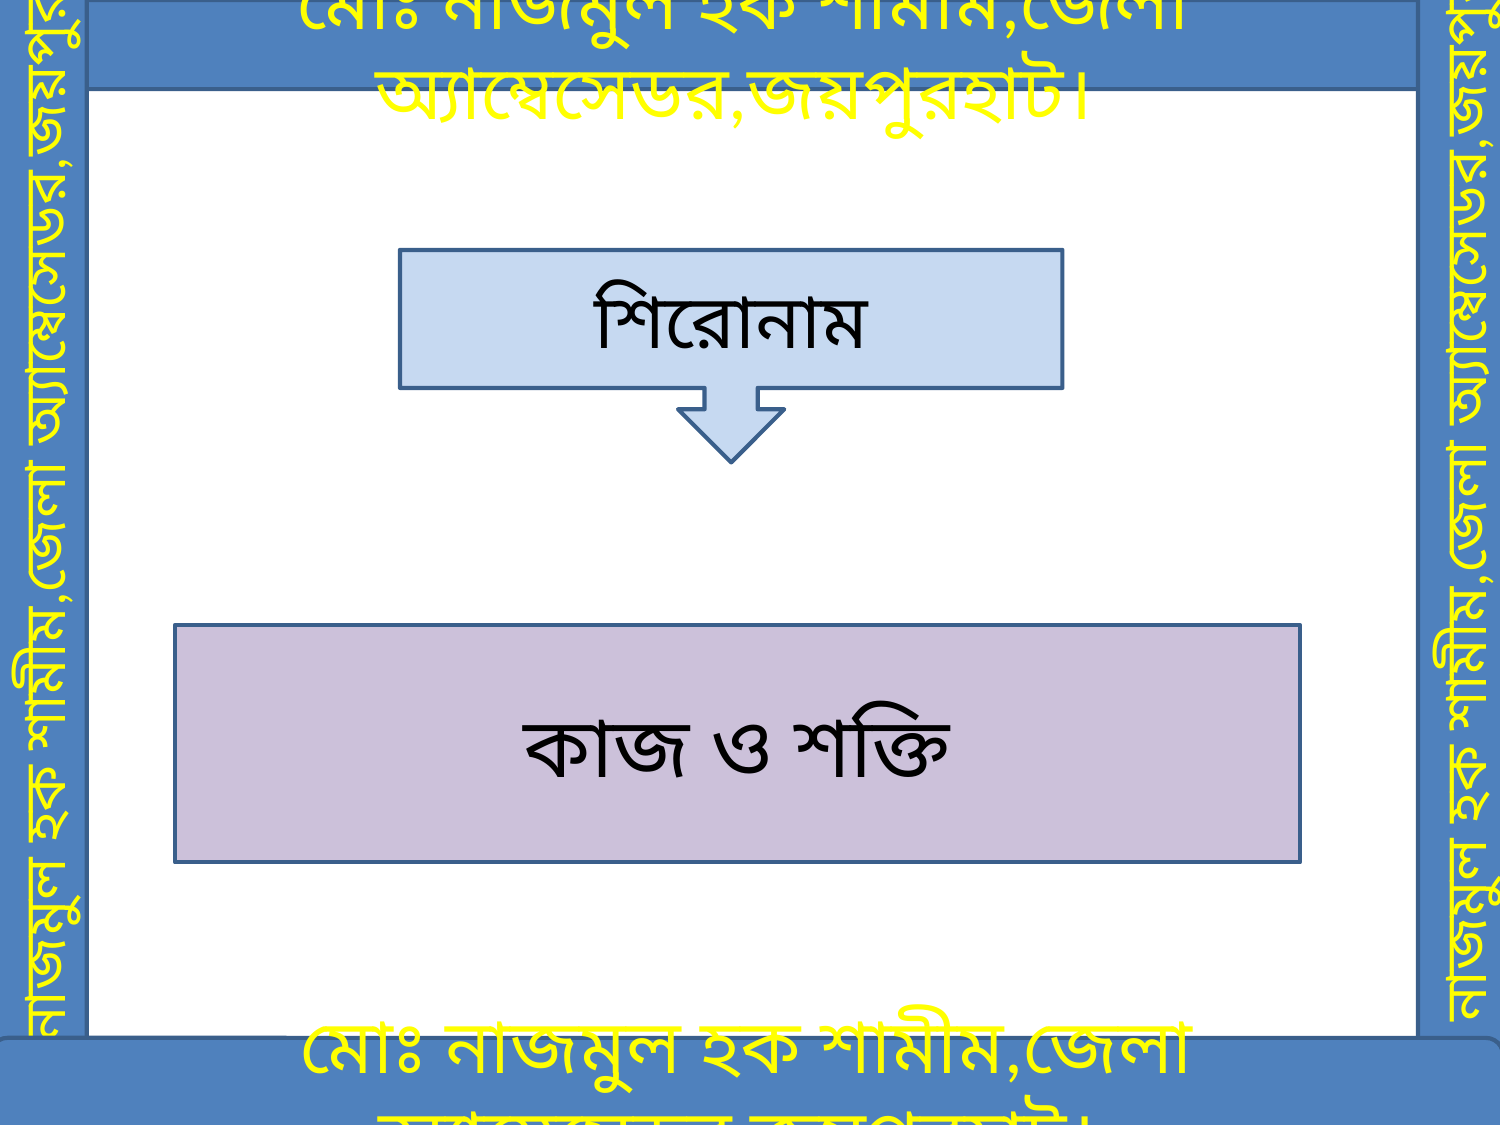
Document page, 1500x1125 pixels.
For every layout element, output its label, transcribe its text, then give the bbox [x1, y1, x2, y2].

text_box মোঃ নাজমুল হক শামীম,জেলা অ্যাম্বেসেডর,জয়পুরহাট। [0, 0, 89, 1037]
text_box কাজ ও শক্তি [173, 623, 1302, 864]
text_box শিরোনাম [397, 247, 1065, 465]
text_box মোঃ নাজমুল হক শামীম,জেলা অ্যাম্বেসেডর,জয়পুরহাট। [1415, 0, 1500, 1040]
text_box মোঃ নাজমুল হক শামীম,জেলা অ্যাম্বেসেডর,জয়পুরহাট। [0, 1035, 1500, 1125]
text_box মোঃ নাজমুল হক শামীম,জেলা অ্যাম্বেসেডর,জয়পুরহাট। [89, 0, 1415, 92]
